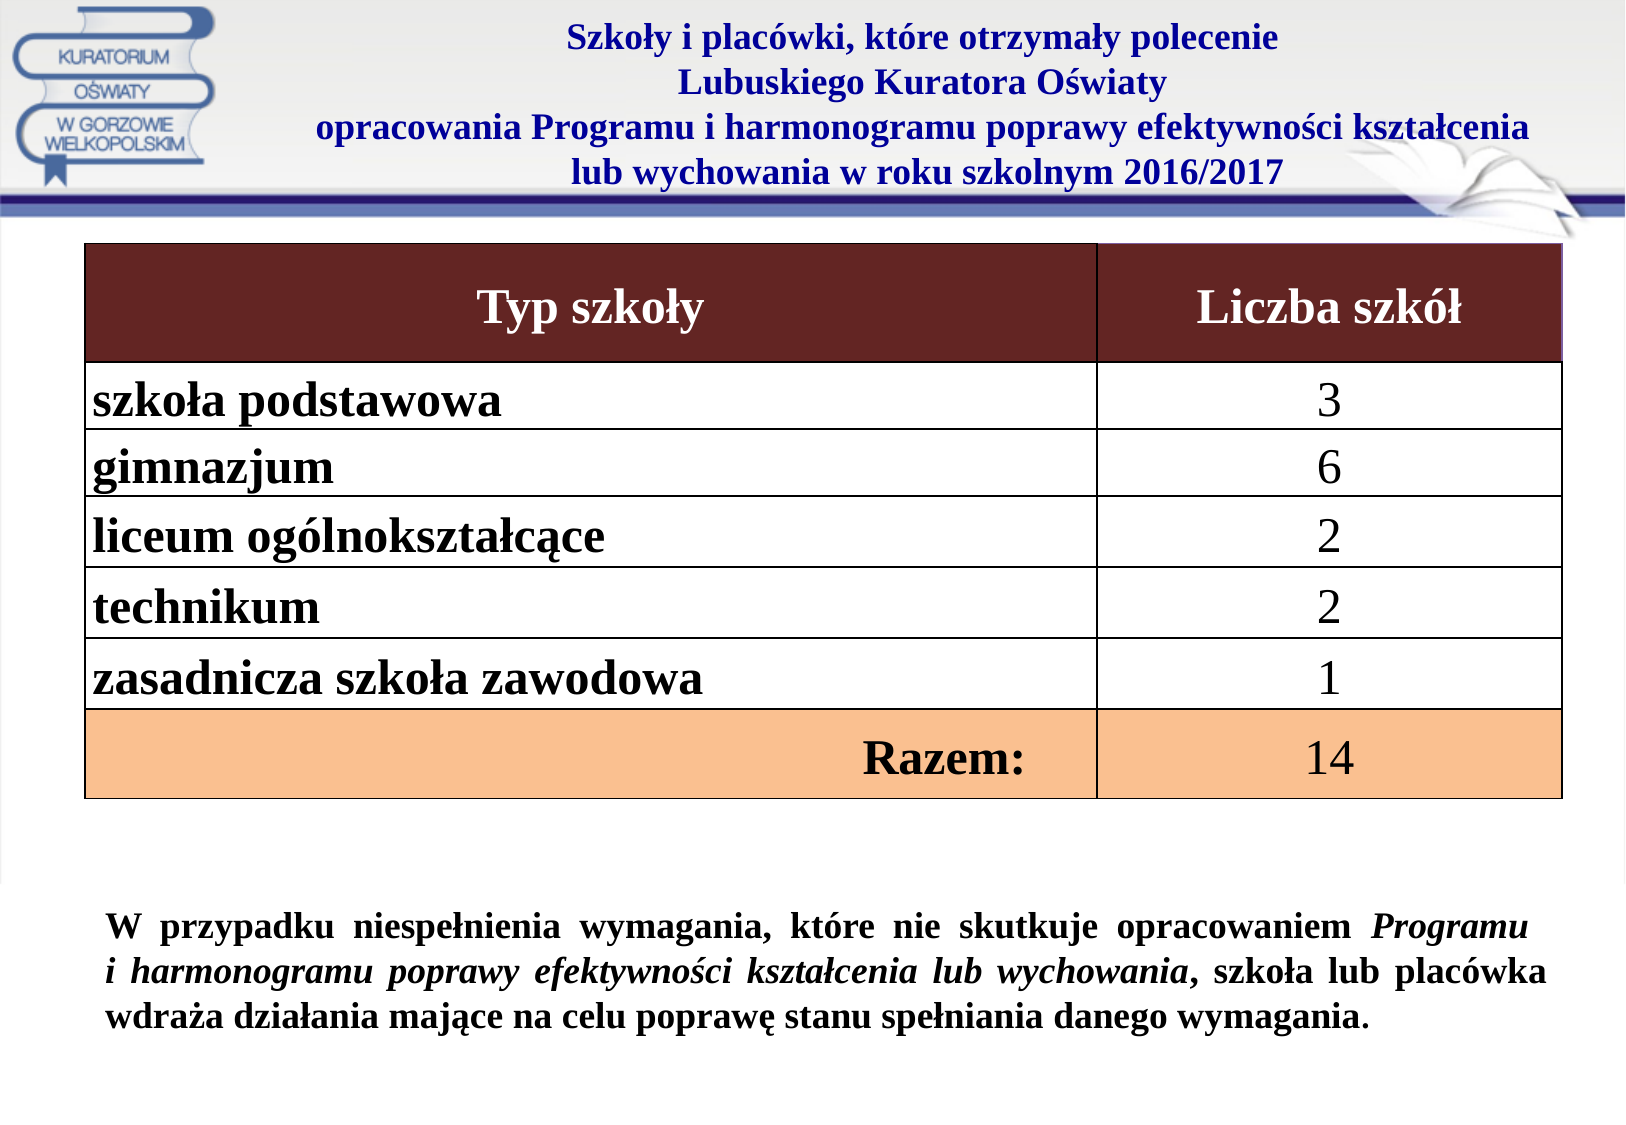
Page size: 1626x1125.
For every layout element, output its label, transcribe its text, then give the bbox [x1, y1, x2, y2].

table_cell 6 [1098, 430, 1561, 495]
table_header Liczba szkół [1098, 244, 1561, 361]
table_cell 2 [1098, 568, 1561, 637]
table_cell gimnazjum [86, 430, 1096, 495]
title Szkoły i placówki, które otrzymały polecenie Lubuskiego Kuratora Oświaty opracowania Programu i harmonogramu poprawy efektywności kształcenia lub wychowania w roku szkolnym 2016/2017 [249, 7, 1606, 197]
table_header Typ szkoły [86, 244, 1096, 361]
table_cell szkoła podstawowa [86, 363, 1096, 428]
table_cell 2 [1098, 497, 1561, 566]
table_cell zasadnicza szkoła zawodowa [86, 639, 1096, 708]
table_cell technikum [86, 568, 1096, 637]
table_cell 14 [1098, 710, 1561, 798]
table_cell liceum ogólnokształcące [86, 497, 1096, 566]
table_cell 1 [1098, 639, 1561, 708]
table_cell 3 [1098, 363, 1561, 428]
text_box W przypadku niespełnienia wymagania, które nie skutkuje opracowaniem Programu i harmonogramu poprawy efektywności kształcenia lub wychowania, szkoła lub placówka wdraża działania mające na celu poprawę stanu spełniania danego wymagania. [90, 893, 1562, 1043]
table_cell Razem: [86, 710, 1096, 798]
picture [0, 0, 1626, 1125]
